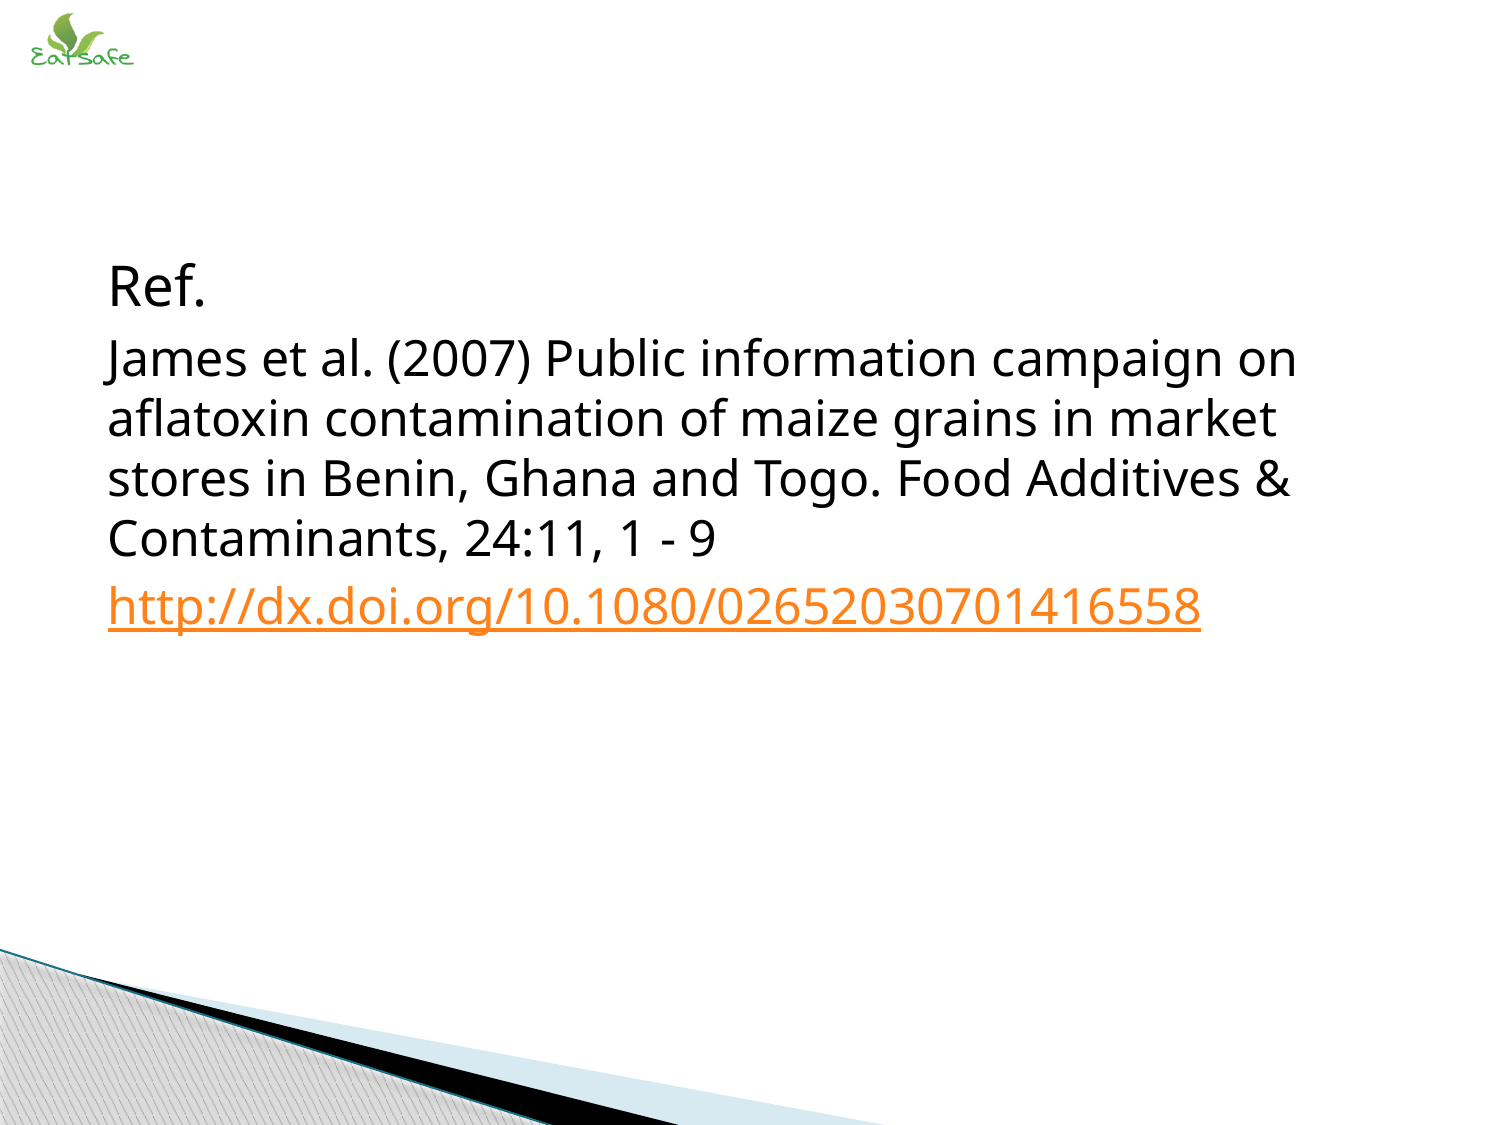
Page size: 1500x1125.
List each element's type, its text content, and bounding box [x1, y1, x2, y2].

picture [29, 11, 136, 67]
list Ref. James et al. (2007) Public information campaign on aflatoxin contamination of maize grains in market stores in Benin, Ghana and Togo. Food Additives & Contaminants, 24:11, 1 - 9 http://dx.doi.org/10.1080/02652030701416558 [75, 243, 1425, 986]
